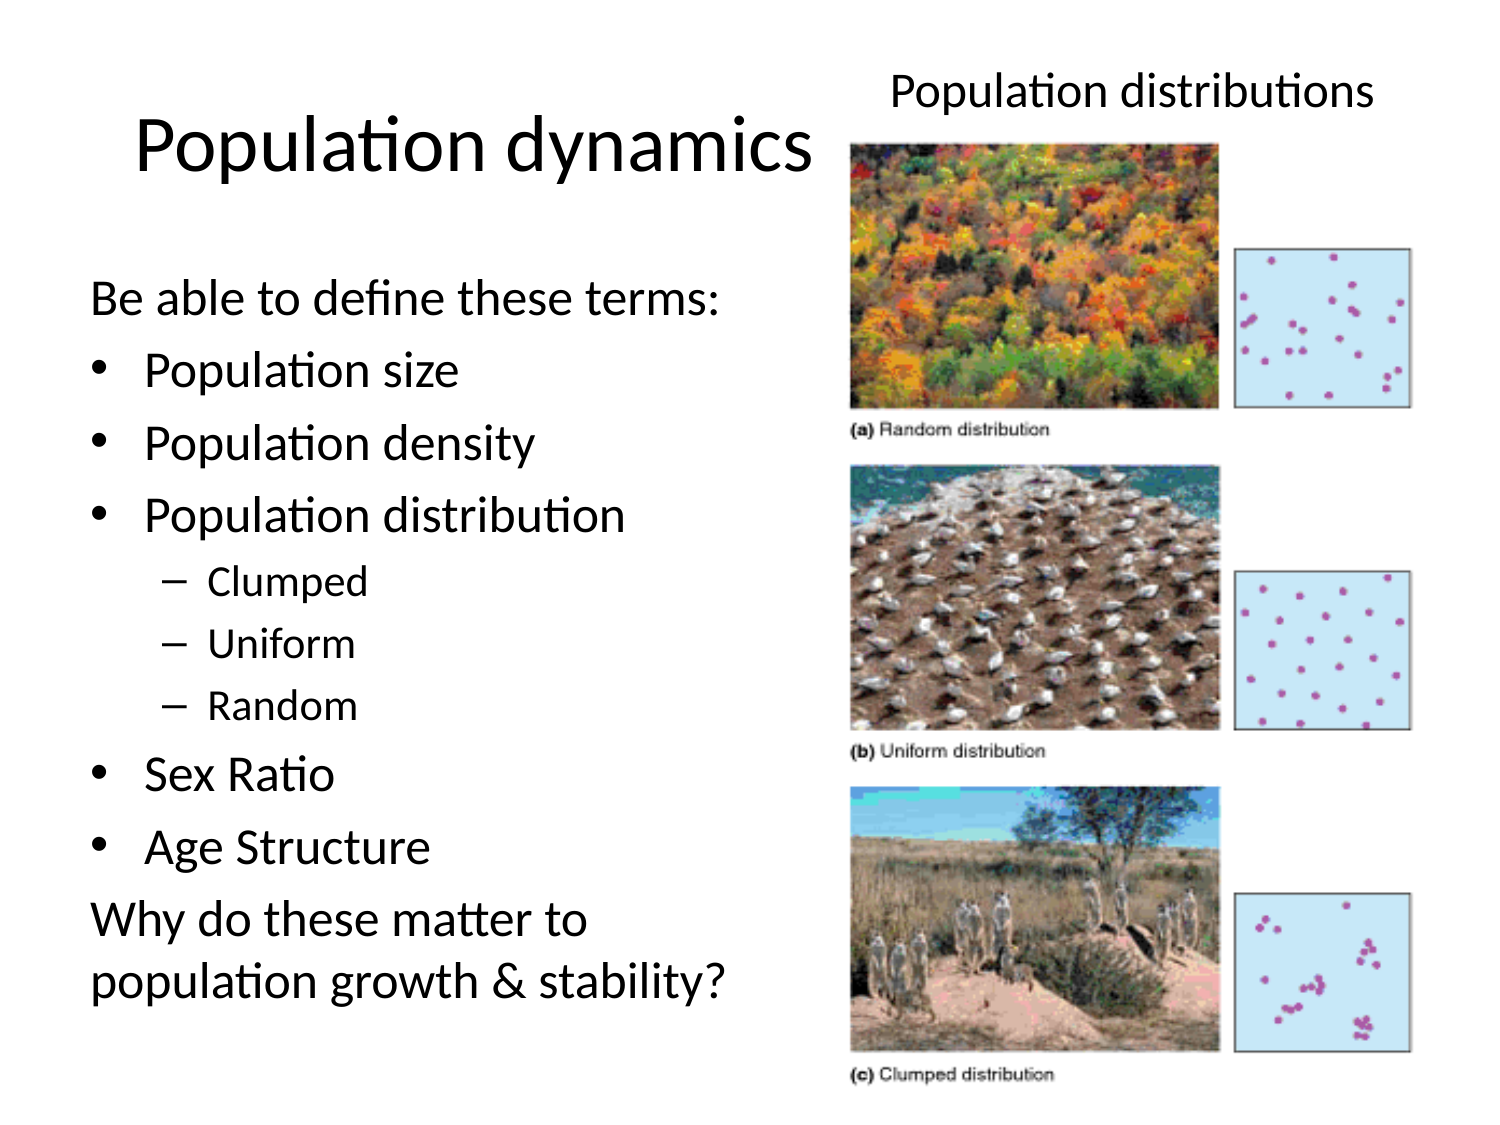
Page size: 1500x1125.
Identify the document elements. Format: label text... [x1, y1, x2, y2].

list Be able to define these terms: Population size Population density Population distribution Clumped Uniform Random Sex Ratio Age Structure Why do these matter to population growth & stability? [75, 255, 819, 1020]
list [824, 124, 1451, 1101]
text_box Population distributions [874, 49, 1400, 123]
title Population dynamics [75, 45, 875, 233]
